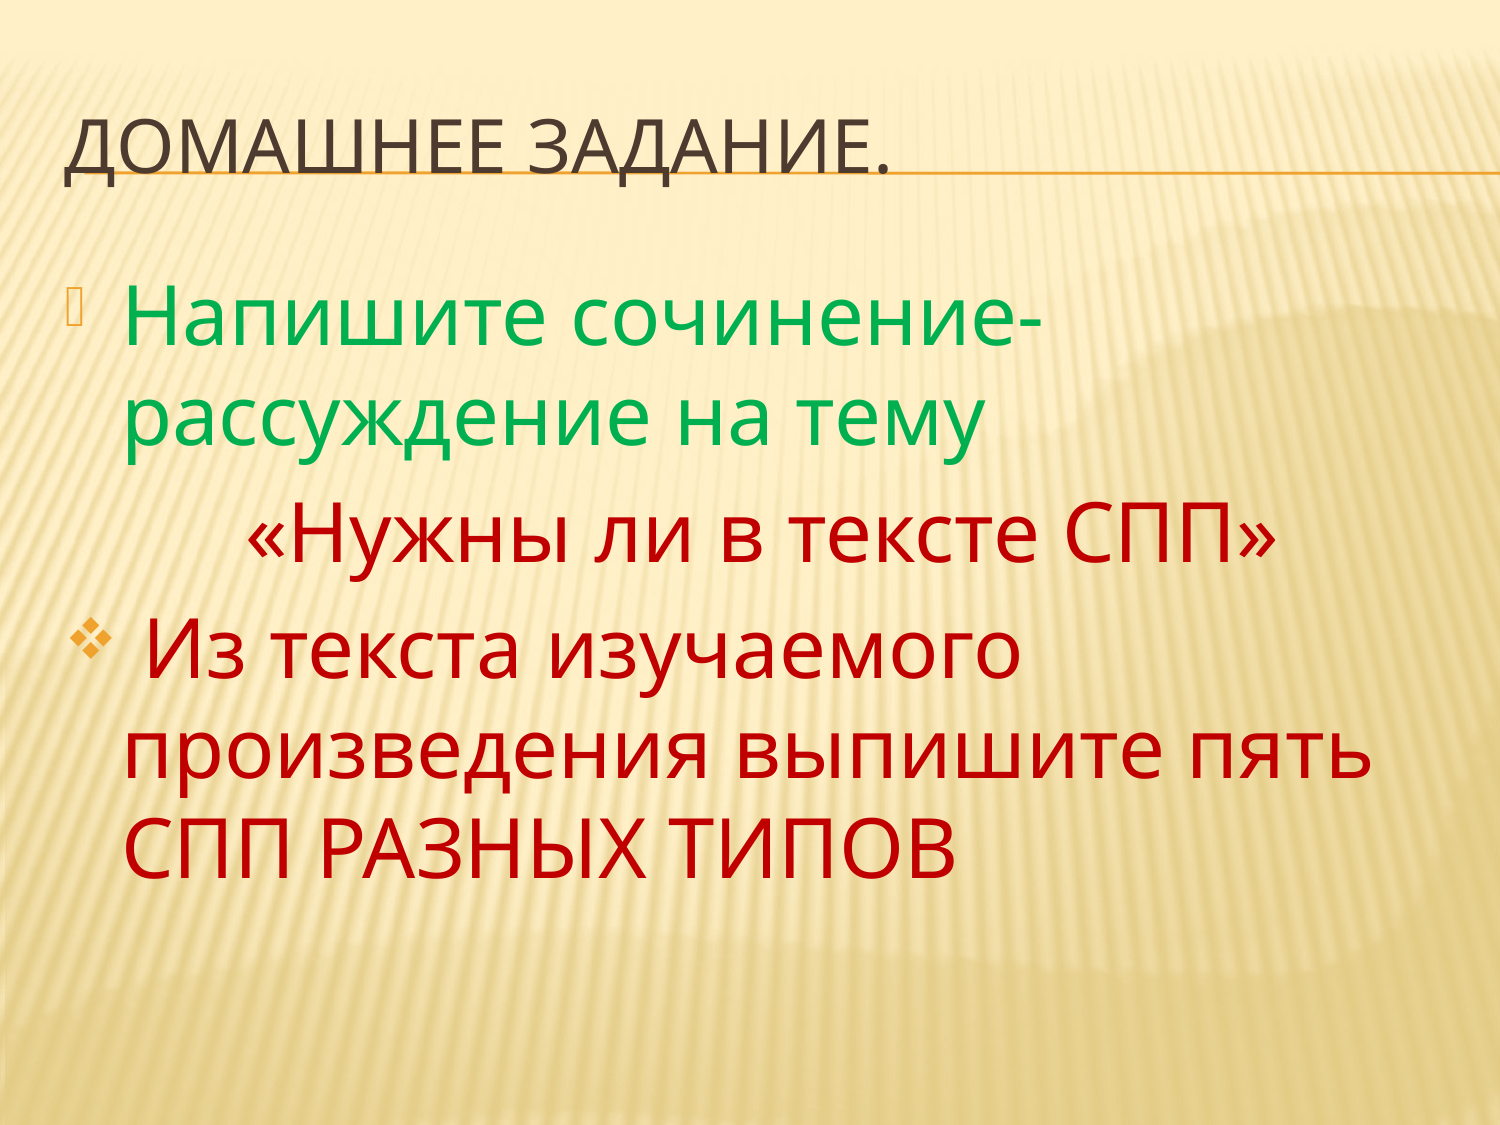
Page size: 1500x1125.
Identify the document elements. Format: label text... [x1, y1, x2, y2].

list Напишите сочинение-рассуждение на тему «Нужны ли в тексте СПП» Из текста изучаемого произведения выпишите пять СПП РАЗНЫХ ТИПОВ [50, 254, 1475, 998]
title Домашнее задание. [50, 75, 1475, 213]
